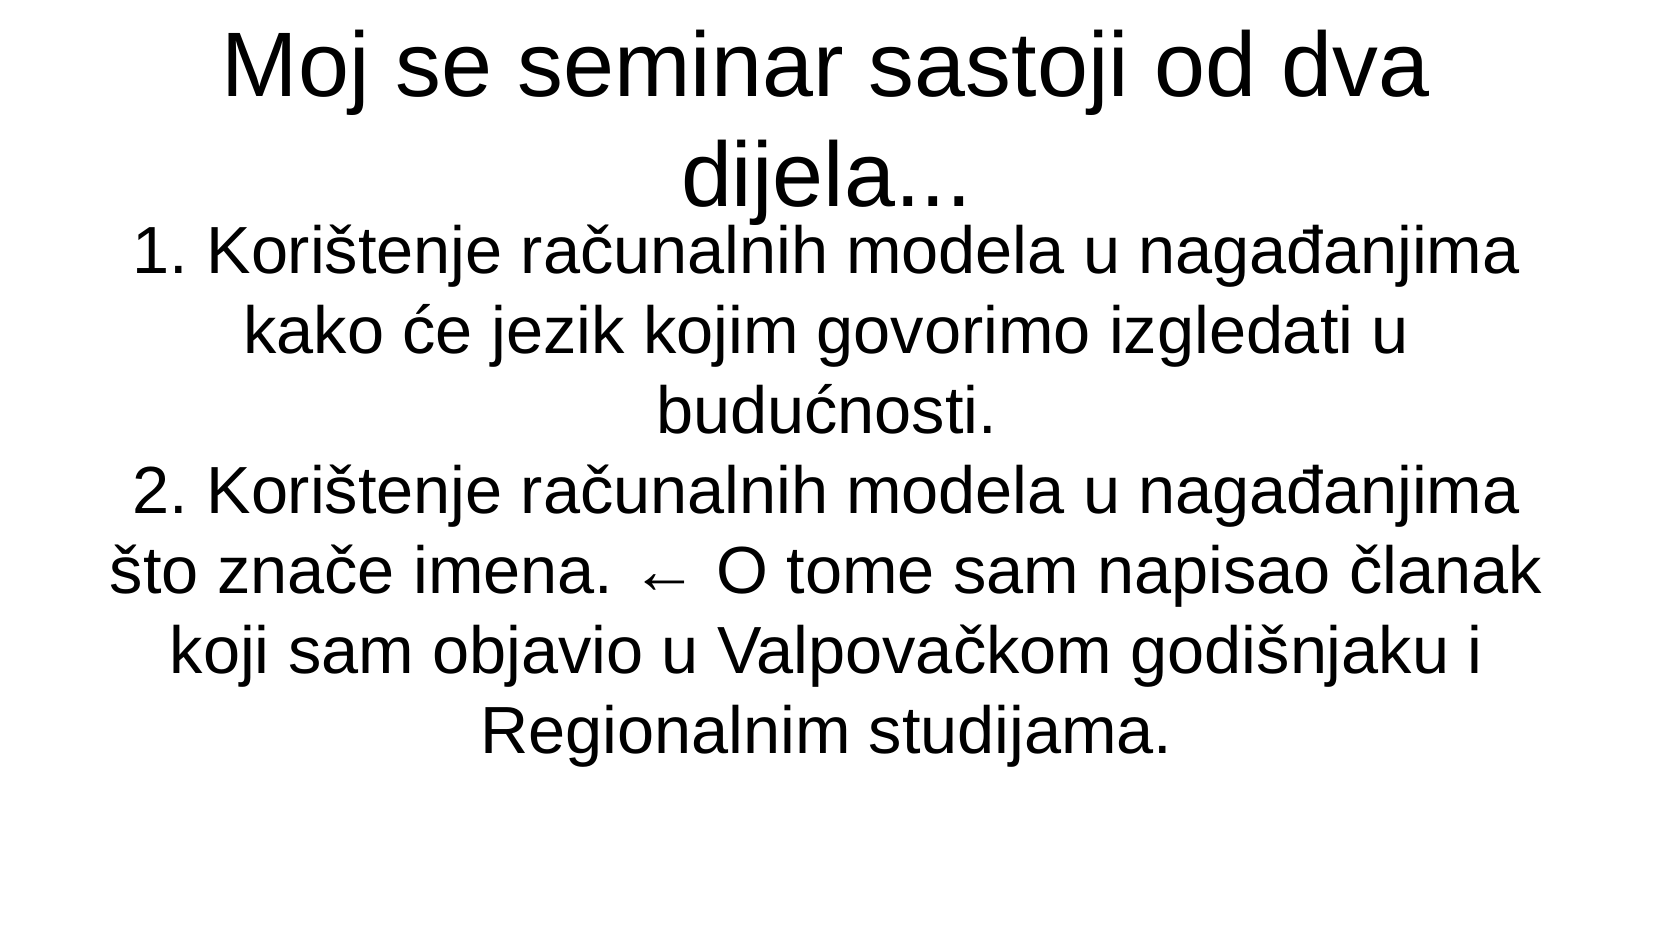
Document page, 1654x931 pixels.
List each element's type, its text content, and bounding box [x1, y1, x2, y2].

subtitle 1. Korištenje računalnih modela u nagađanjima kako će jezik kojim govorimo izgledati u budućnosti. 2. Korištenje računalnih modela u nagađanjima što znače imena. ← O tome sam napisao članak koji sam objavio u Valpovačkom godišnjaku i Regionalnim studijama. [82, 217, 1571, 757]
title Moj se seminar sastoji od dva dijela... [82, 12, 1571, 217]
